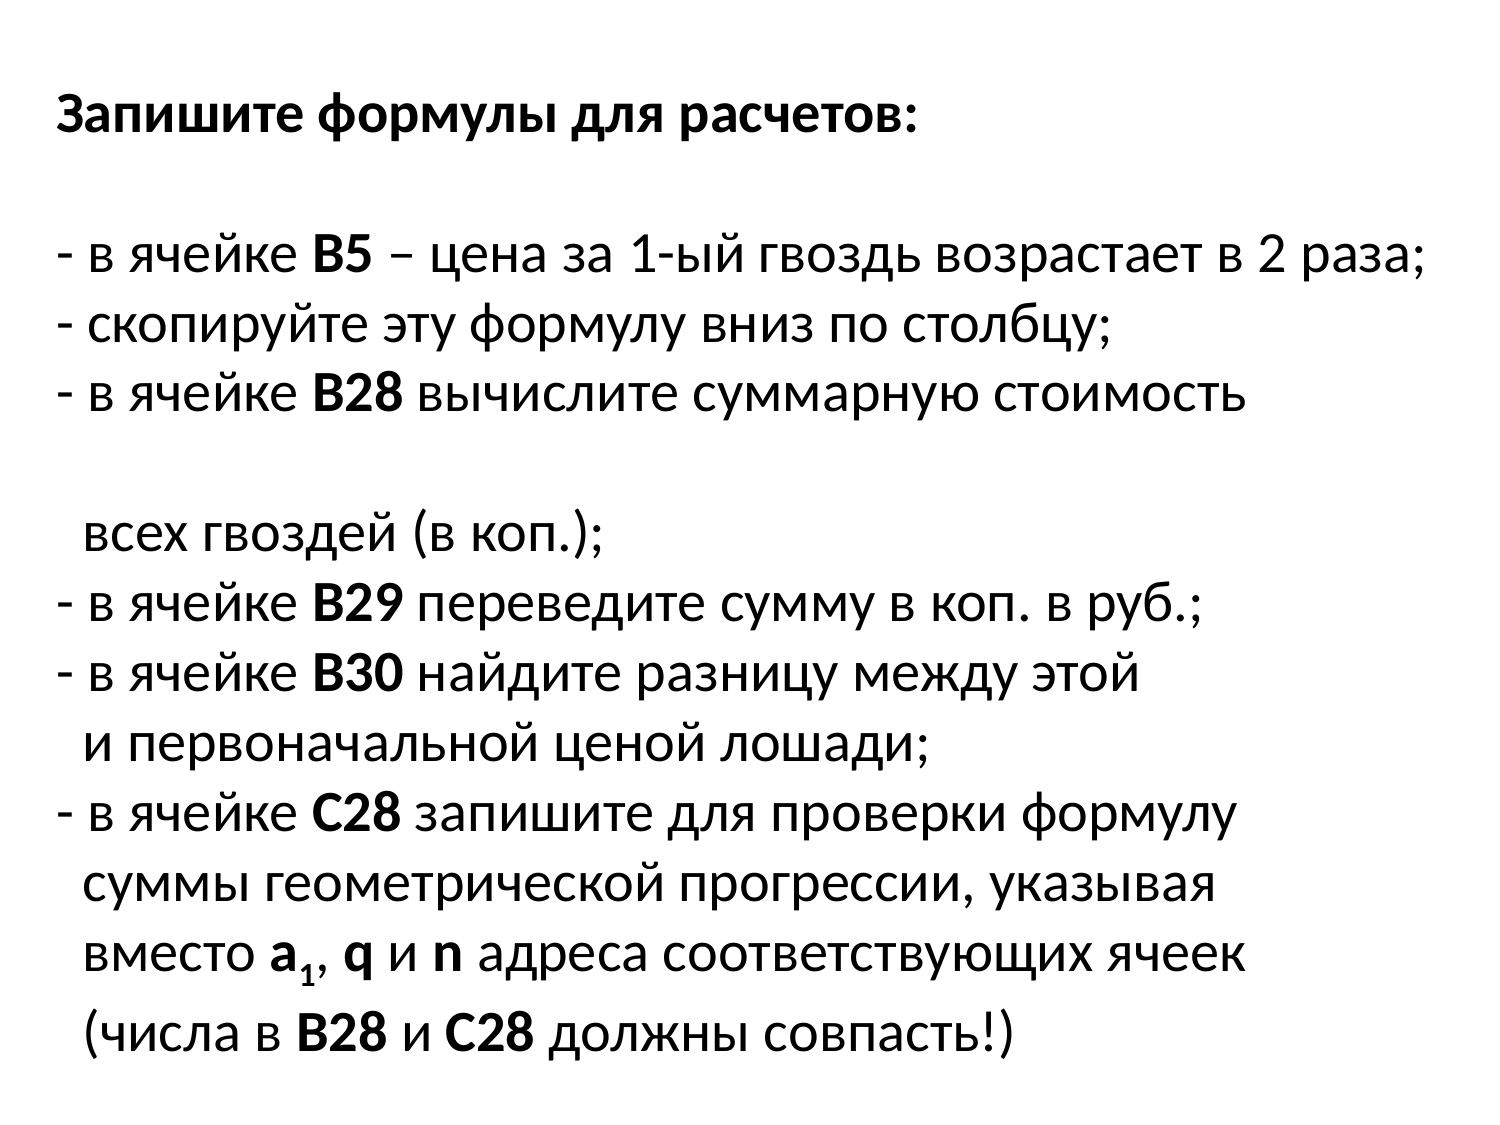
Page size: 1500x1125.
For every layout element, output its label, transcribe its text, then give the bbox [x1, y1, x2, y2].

text_box Запишите формулы для расчетов: - в ячейке В5 – цена за 1-ый гвоздь возрастает в 2 раза; - скопируйте эту формулу вниз по столбцу; - в ячейке В28 вычислите суммарную стоимость всех гвоздей (в коп.); - в ячейке В29 переведите сумму в коп. в руб.; - в ячейке В30 найдите разницу между этой и первоначальной ценой лошади; - в ячейке С28 запишите для проверки формулу суммы геометрической прогрессии, указывая вместо а1, q и n адреса соответствующих ячеек (числа в В28 и С28 должны совпасть!) [41, 66, 1477, 1071]
